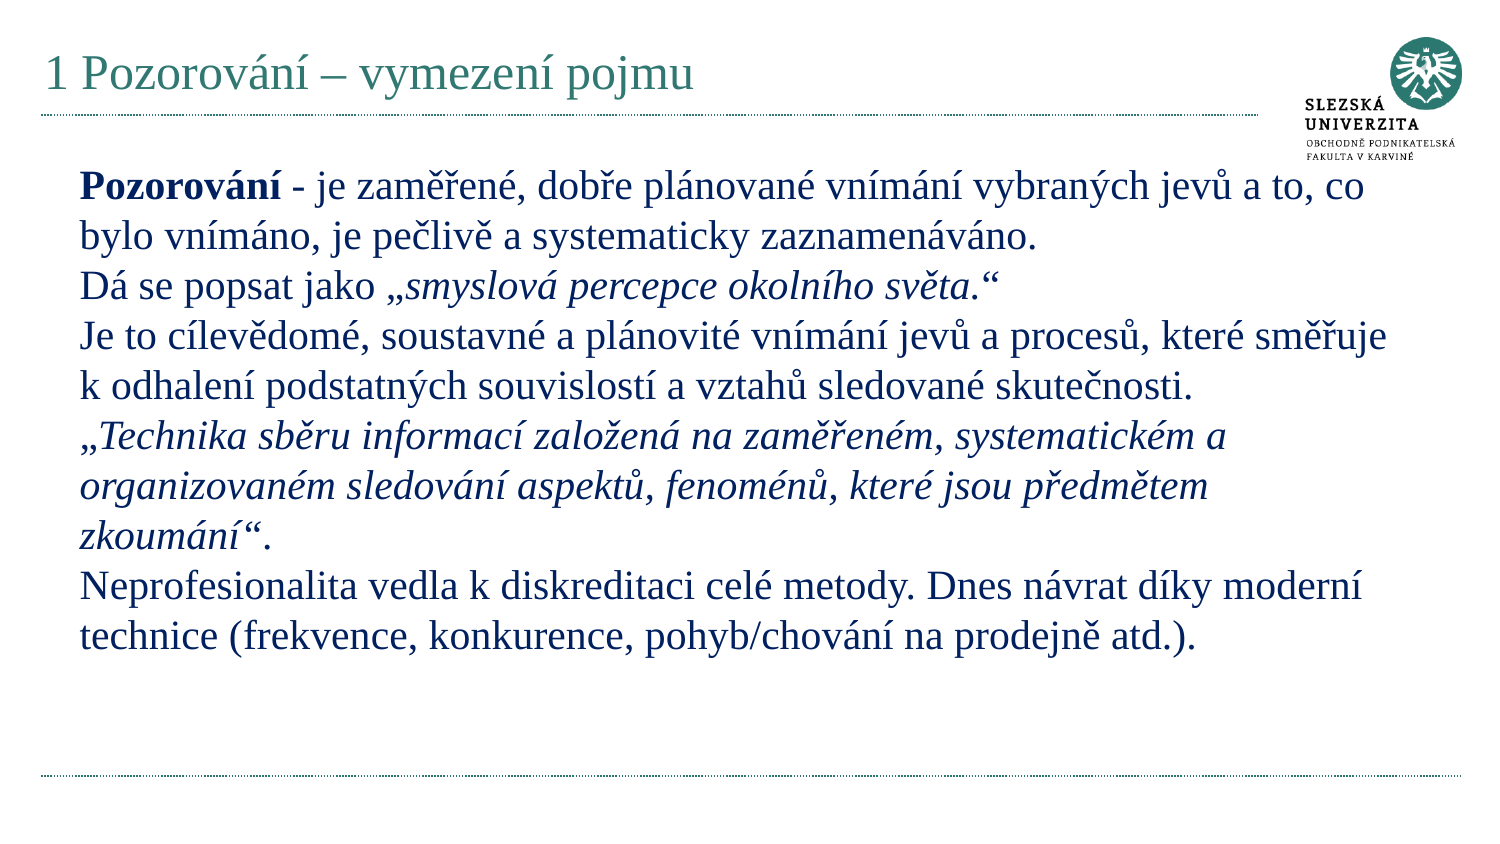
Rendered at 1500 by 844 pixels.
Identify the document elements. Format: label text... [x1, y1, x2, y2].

title 1 Pozorování – vymezení pojmu [29, 32, 762, 115]
list Pozorování - je zaměřené, dobře plánované vnímání vybraných jevů a to, co bylo vnímáno, je pečlivě a systematicky zaznamenáváno. Dá se popsat jako „smyslová percepce okolního světa.“ Je to cílevědomé, soustavné a plánovité vnímání jevů a procesů, které směřuje k odhalení podstatných souvislostí a vztahů sledované skutečnosti. „Technika sběru informací založená na zaměřeném, systematickém a organizovaném sledování aspektů, fenoménů, které jsou předmětem zkoumání“. Neprofesionalita vedla k diskreditaci celé metody. Dnes návrat díky moderní technice (frekvence, konkurence, pohyb/chování na prodejně atd.). [64, 150, 1424, 647]
picture [1305, 37, 1462, 160]
